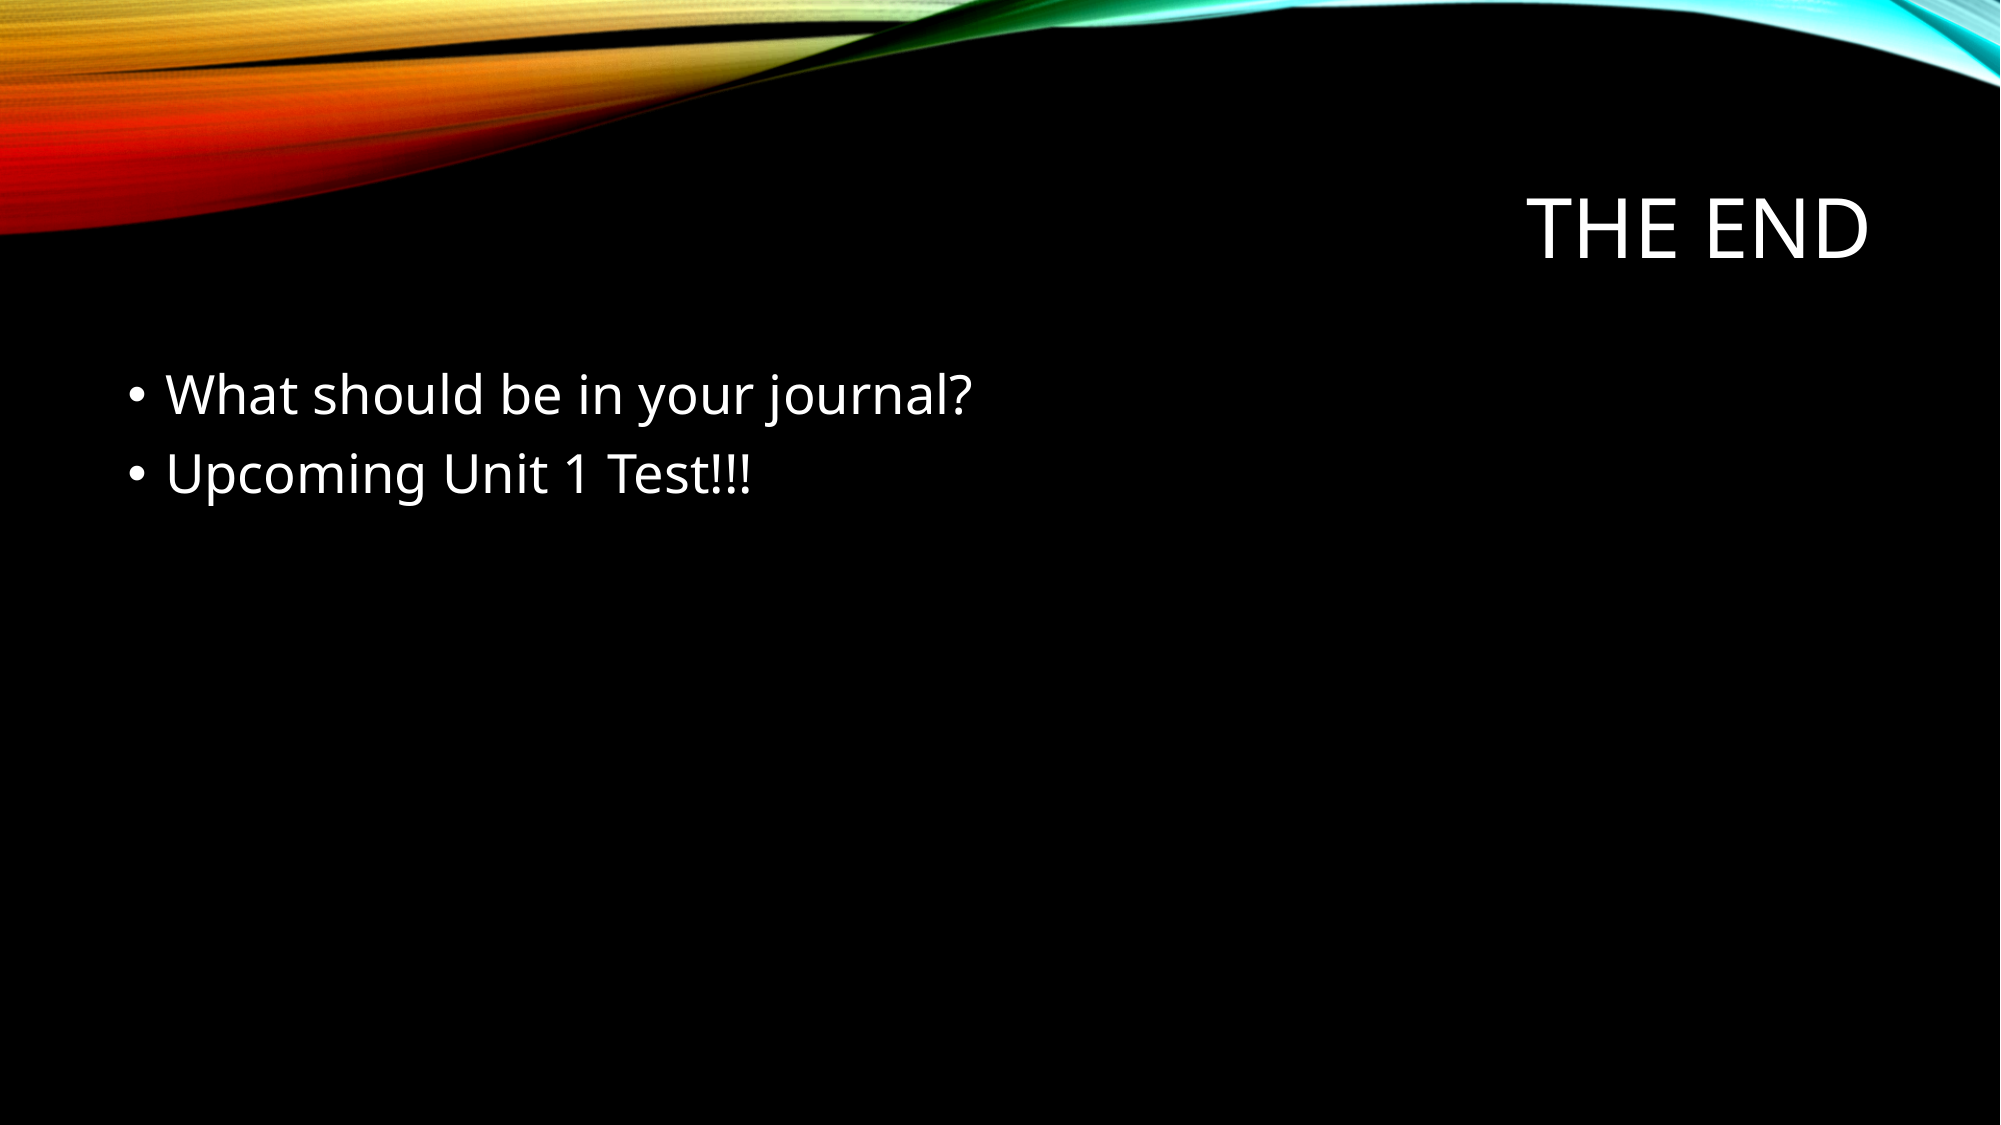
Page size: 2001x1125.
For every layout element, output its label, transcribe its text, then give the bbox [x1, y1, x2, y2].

title The End [474, 125, 1888, 338]
picture [0, 0, 2000, 237]
list What should be in your journal? Upcoming Unit 1 Test!!! [112, 360, 1888, 1021]
